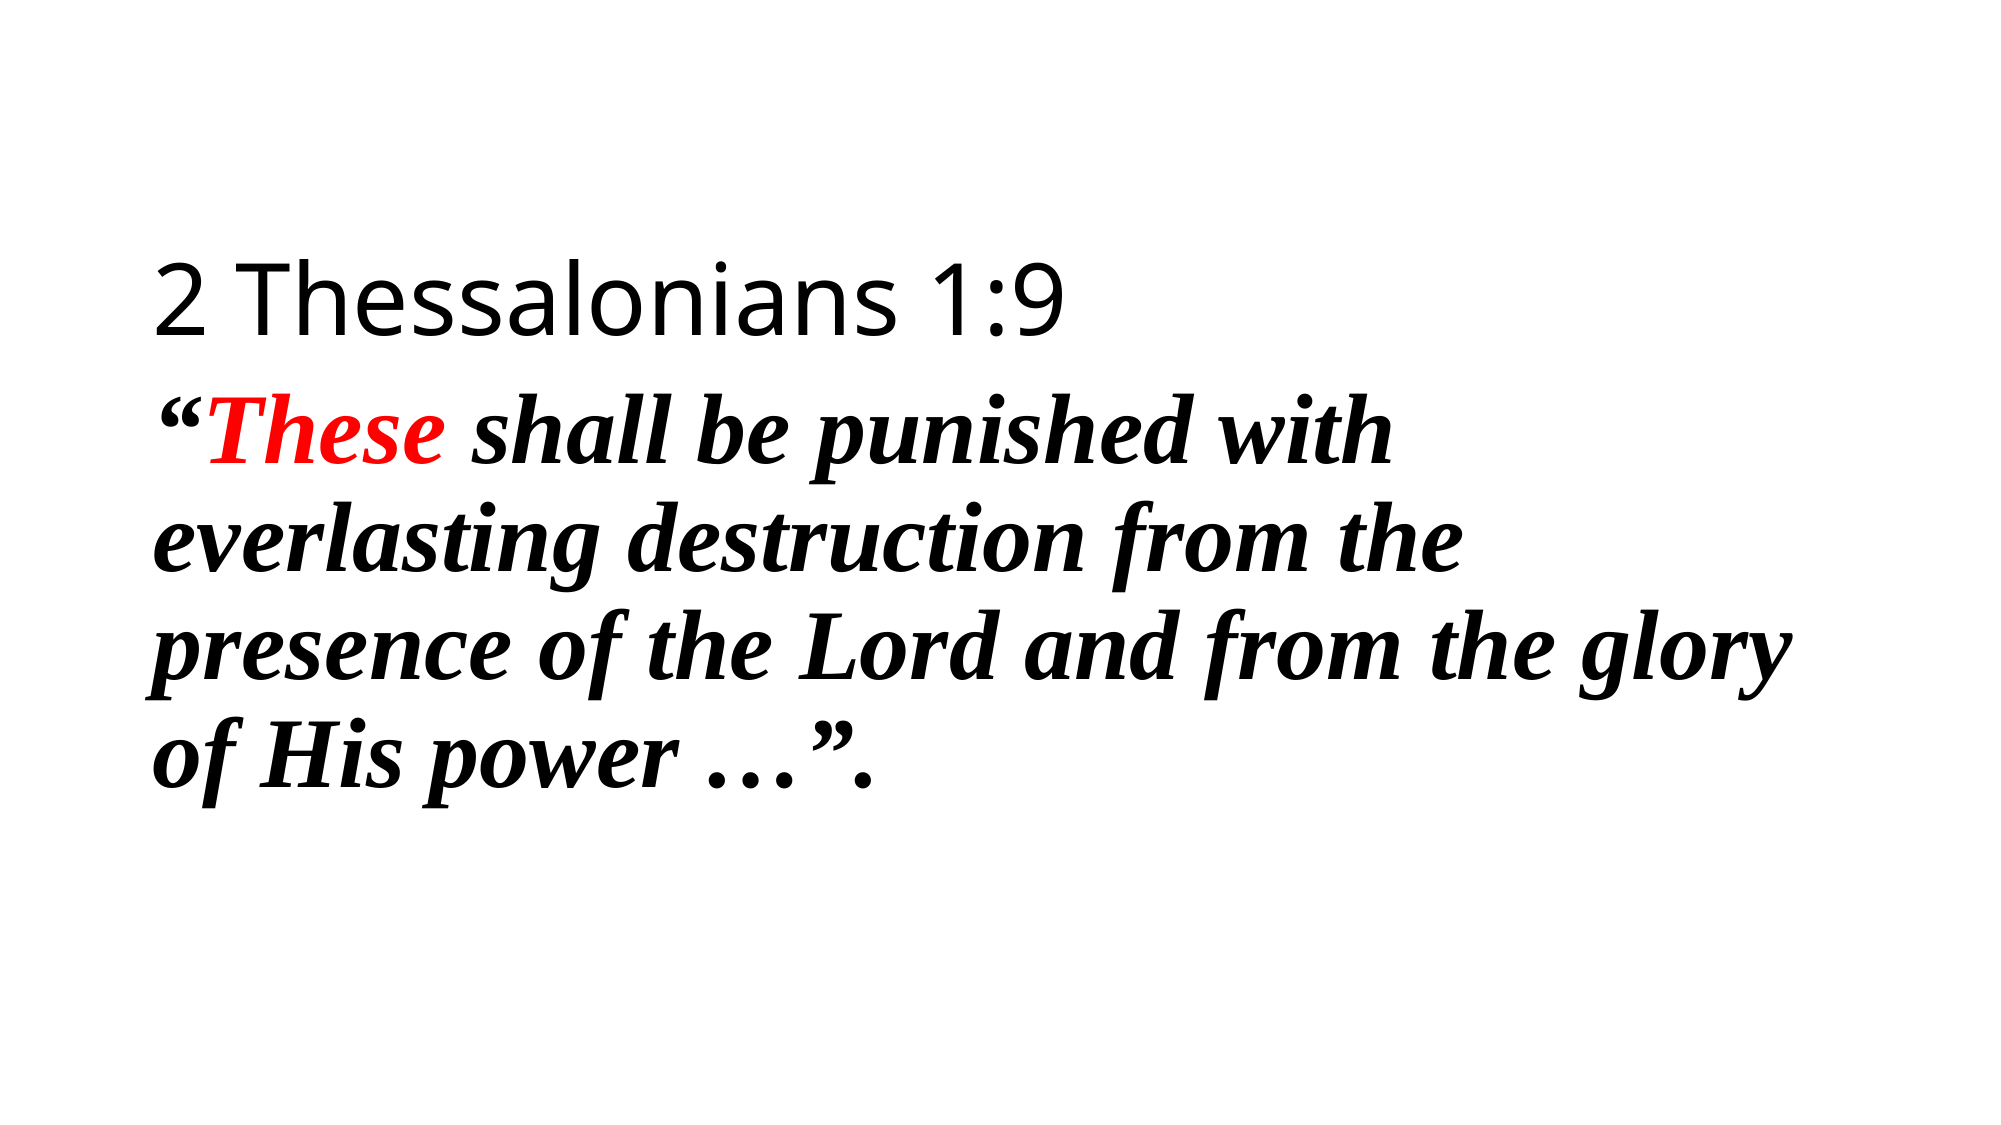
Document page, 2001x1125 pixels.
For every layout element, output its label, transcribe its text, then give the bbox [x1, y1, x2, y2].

list 2 Thessalonians 1:9 “These shall be punished with everlasting destruction from the presence of the Lord and from the glory of His power …”. [137, 100, 1863, 1014]
